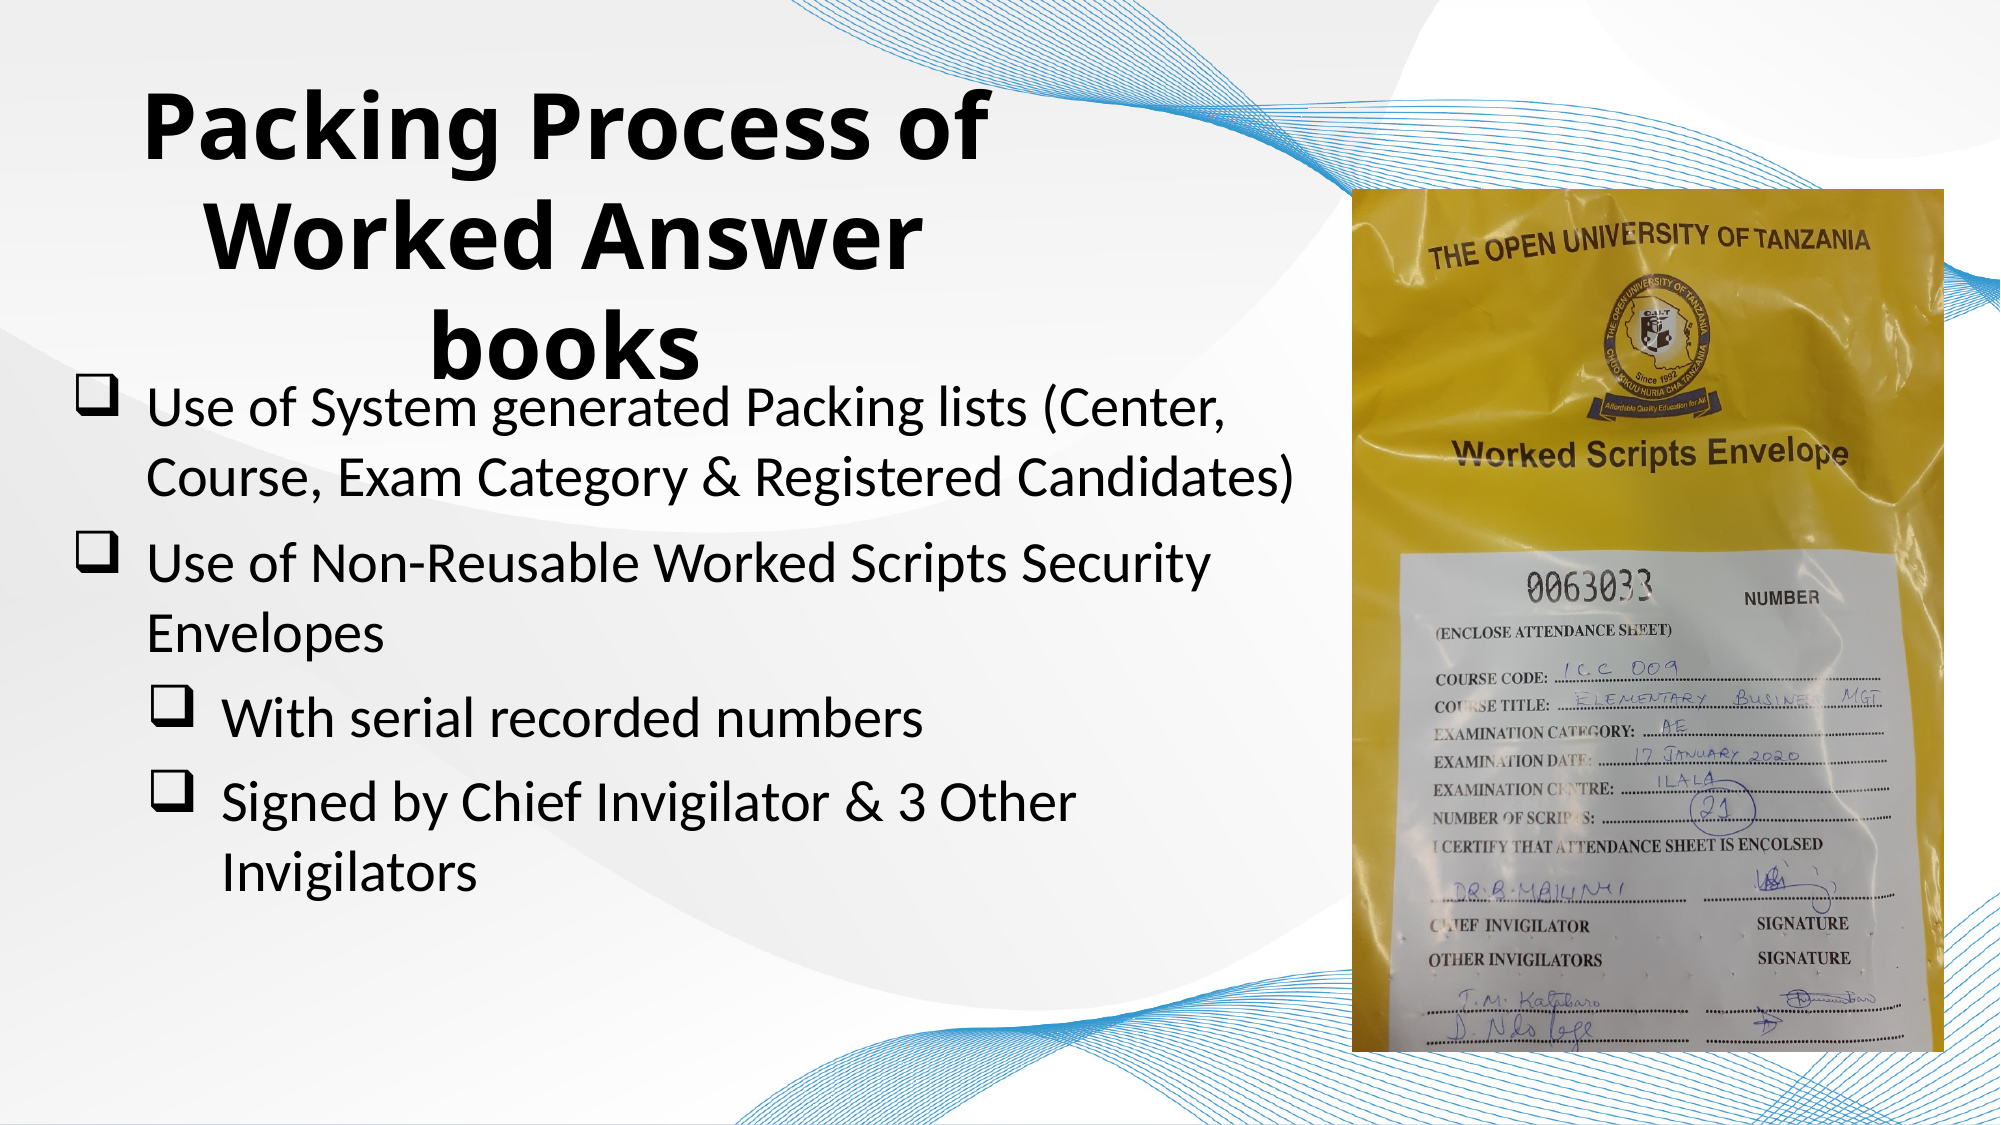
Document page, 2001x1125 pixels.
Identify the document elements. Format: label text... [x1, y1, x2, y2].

text_box Packing Process of Worked Answer books [116, 60, 1013, 276]
text_box Use of System generated Packing lists (Center, Course, Exam Category & Registered Candidates) Use of Non-Reusable Worked Scripts Security Envelopes With serial recorded numbers Signed by Chief Invigilator & 3 Other Invigilators [56, 360, 1335, 989]
picture [0, 0, 2000, 1125]
